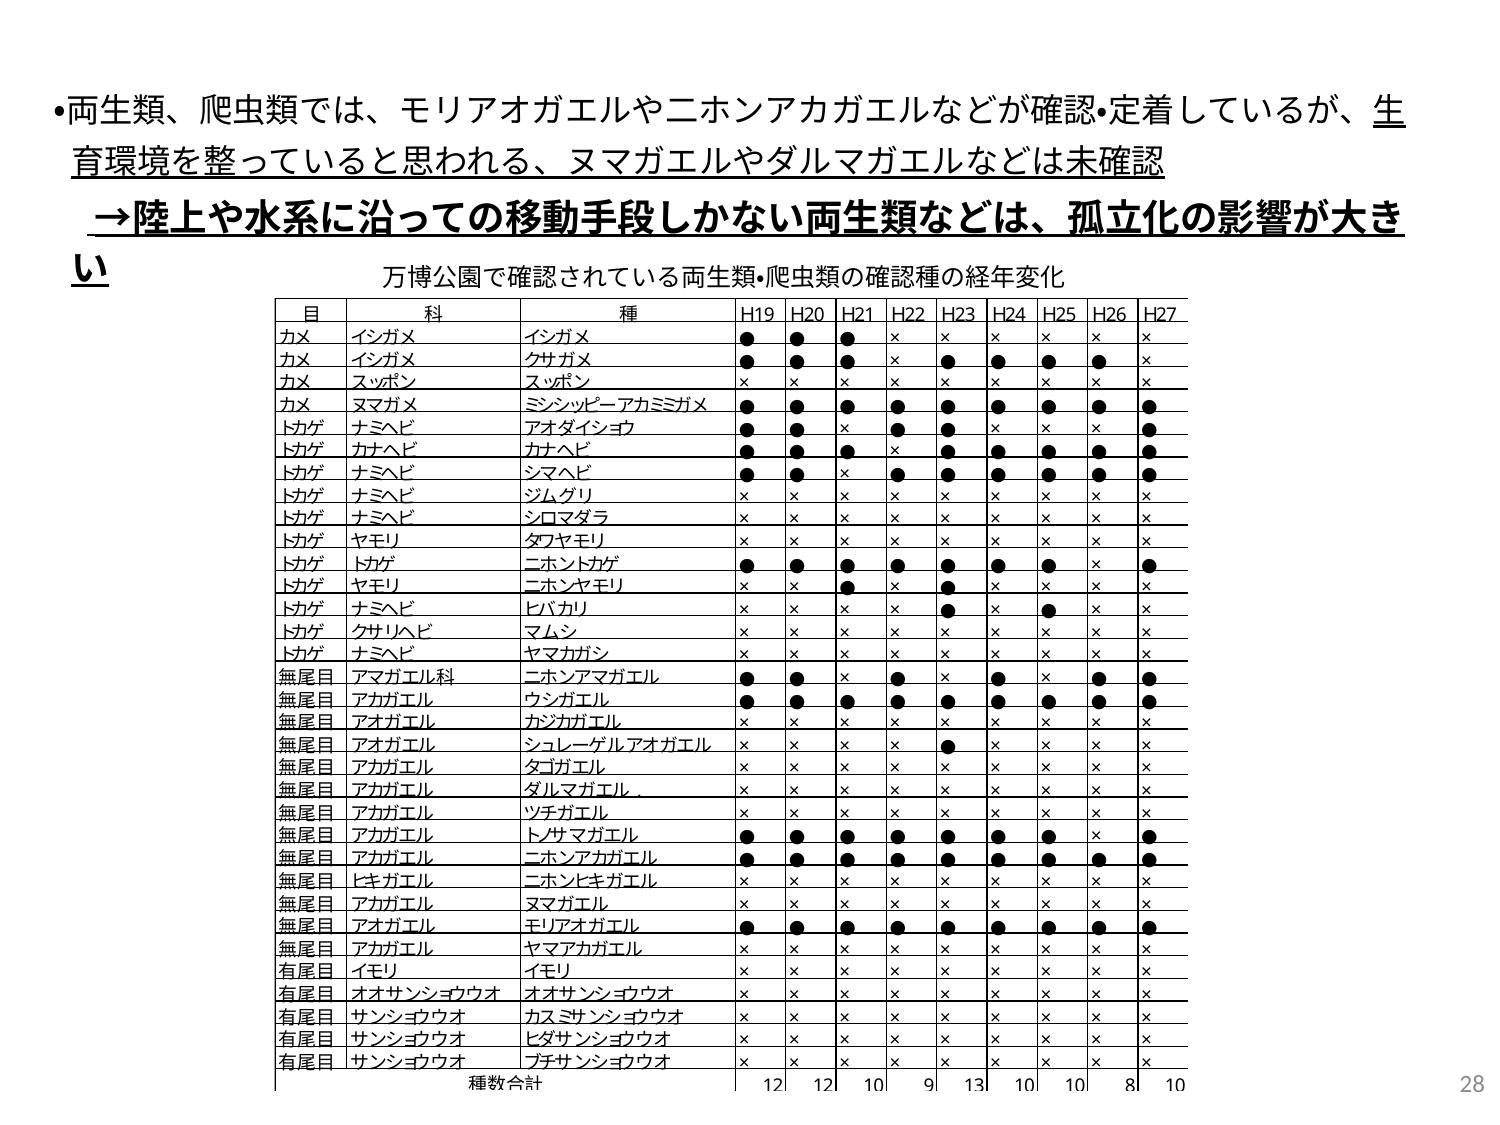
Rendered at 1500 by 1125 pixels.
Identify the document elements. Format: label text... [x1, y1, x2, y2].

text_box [274, 254, 1189, 1093]
slide_number 27 [1162, 1052, 1500, 1113]
text_box ・両生類、爬虫類では、モリアオガエルや二ホンアカガエルなどが確認・定着しているが、生育環境を整っていると思われる、ヌマガエルやダルマガエルなどは未確認 →陸上や水系に沿っての移動手段しかない両生類などは、孤立化の影響が大きい [39, 72, 1446, 297]
